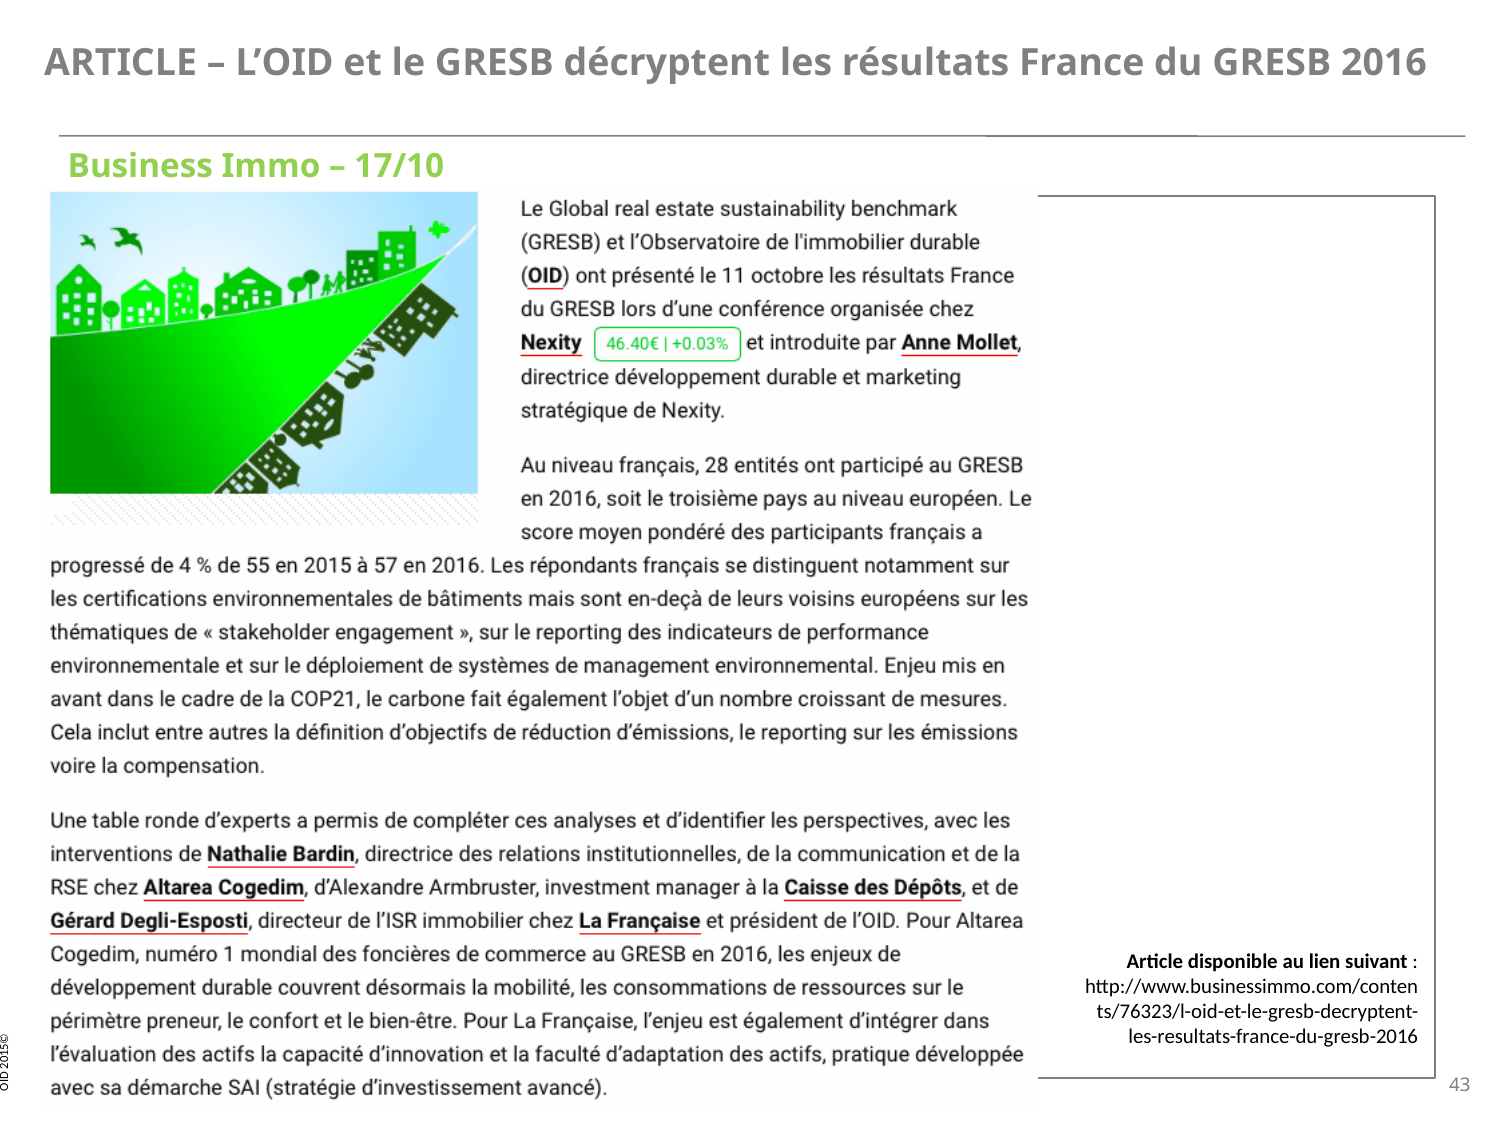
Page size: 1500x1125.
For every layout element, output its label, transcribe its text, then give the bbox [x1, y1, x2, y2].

text_box Article disponible au lien suivant : http://www.businessimmo.com/contents/76323/l-oid-et-le-gresb-decryptent-les-resultats-france-du-gresb-2016 [1068, 940, 1433, 1056]
slide_number 43 [1434, 1065, 1500, 1125]
picture [40, 184, 1038, 1108]
text_box Business Immo – 17/10 [53, 137, 1477, 196]
title ARTICLE – L’OID et le GRESB décryptent les résultats France du GRESB 2016 [29, 30, 1471, 103]
text_box [1043, 194, 1437, 1080]
